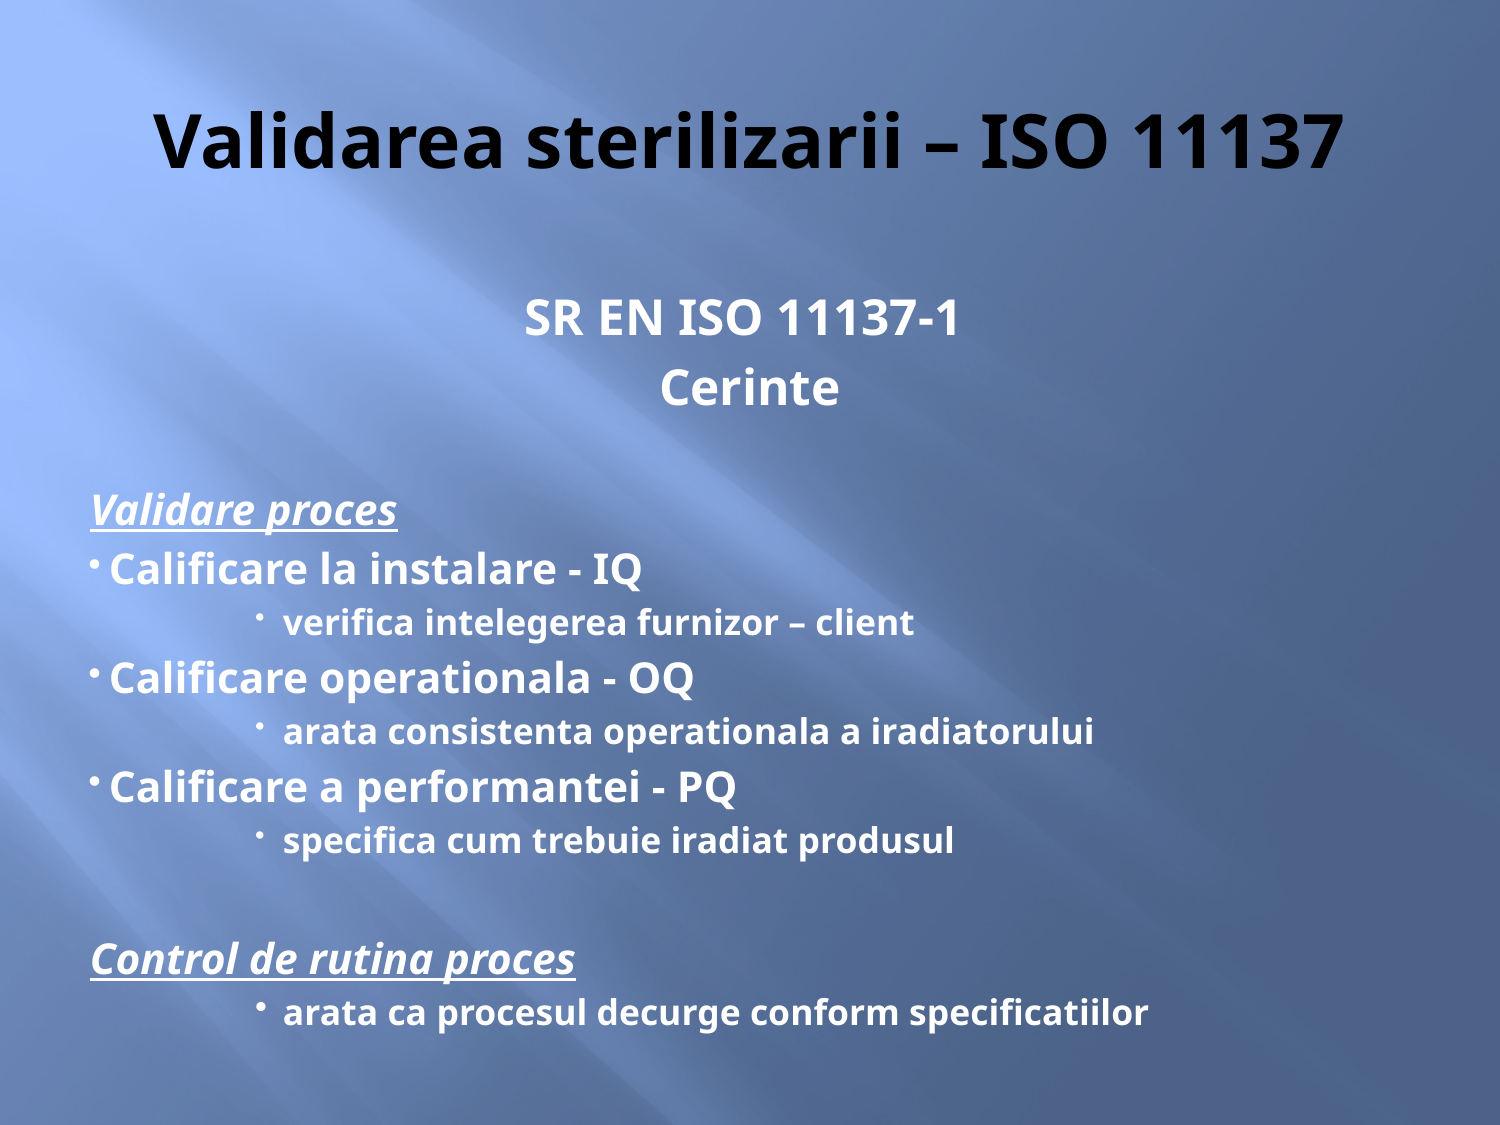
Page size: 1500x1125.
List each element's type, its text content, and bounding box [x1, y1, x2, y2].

title Validarea sterilizarii – ISO 11137 [75, 45, 1425, 233]
list SR EN ISO 11137-1 Cerinte Validare proces Calificare la instalare - IQ verifica intelegerea furnizor – client Calificare operationala - OQ arata consistenta operationala a iradiatorului Calificare a performantei - PQ specifica cum trebuie iradiat produsul Control de rutina proces arata ca procesul decurge conform specificatiilor [75, 278, 1425, 1047]
